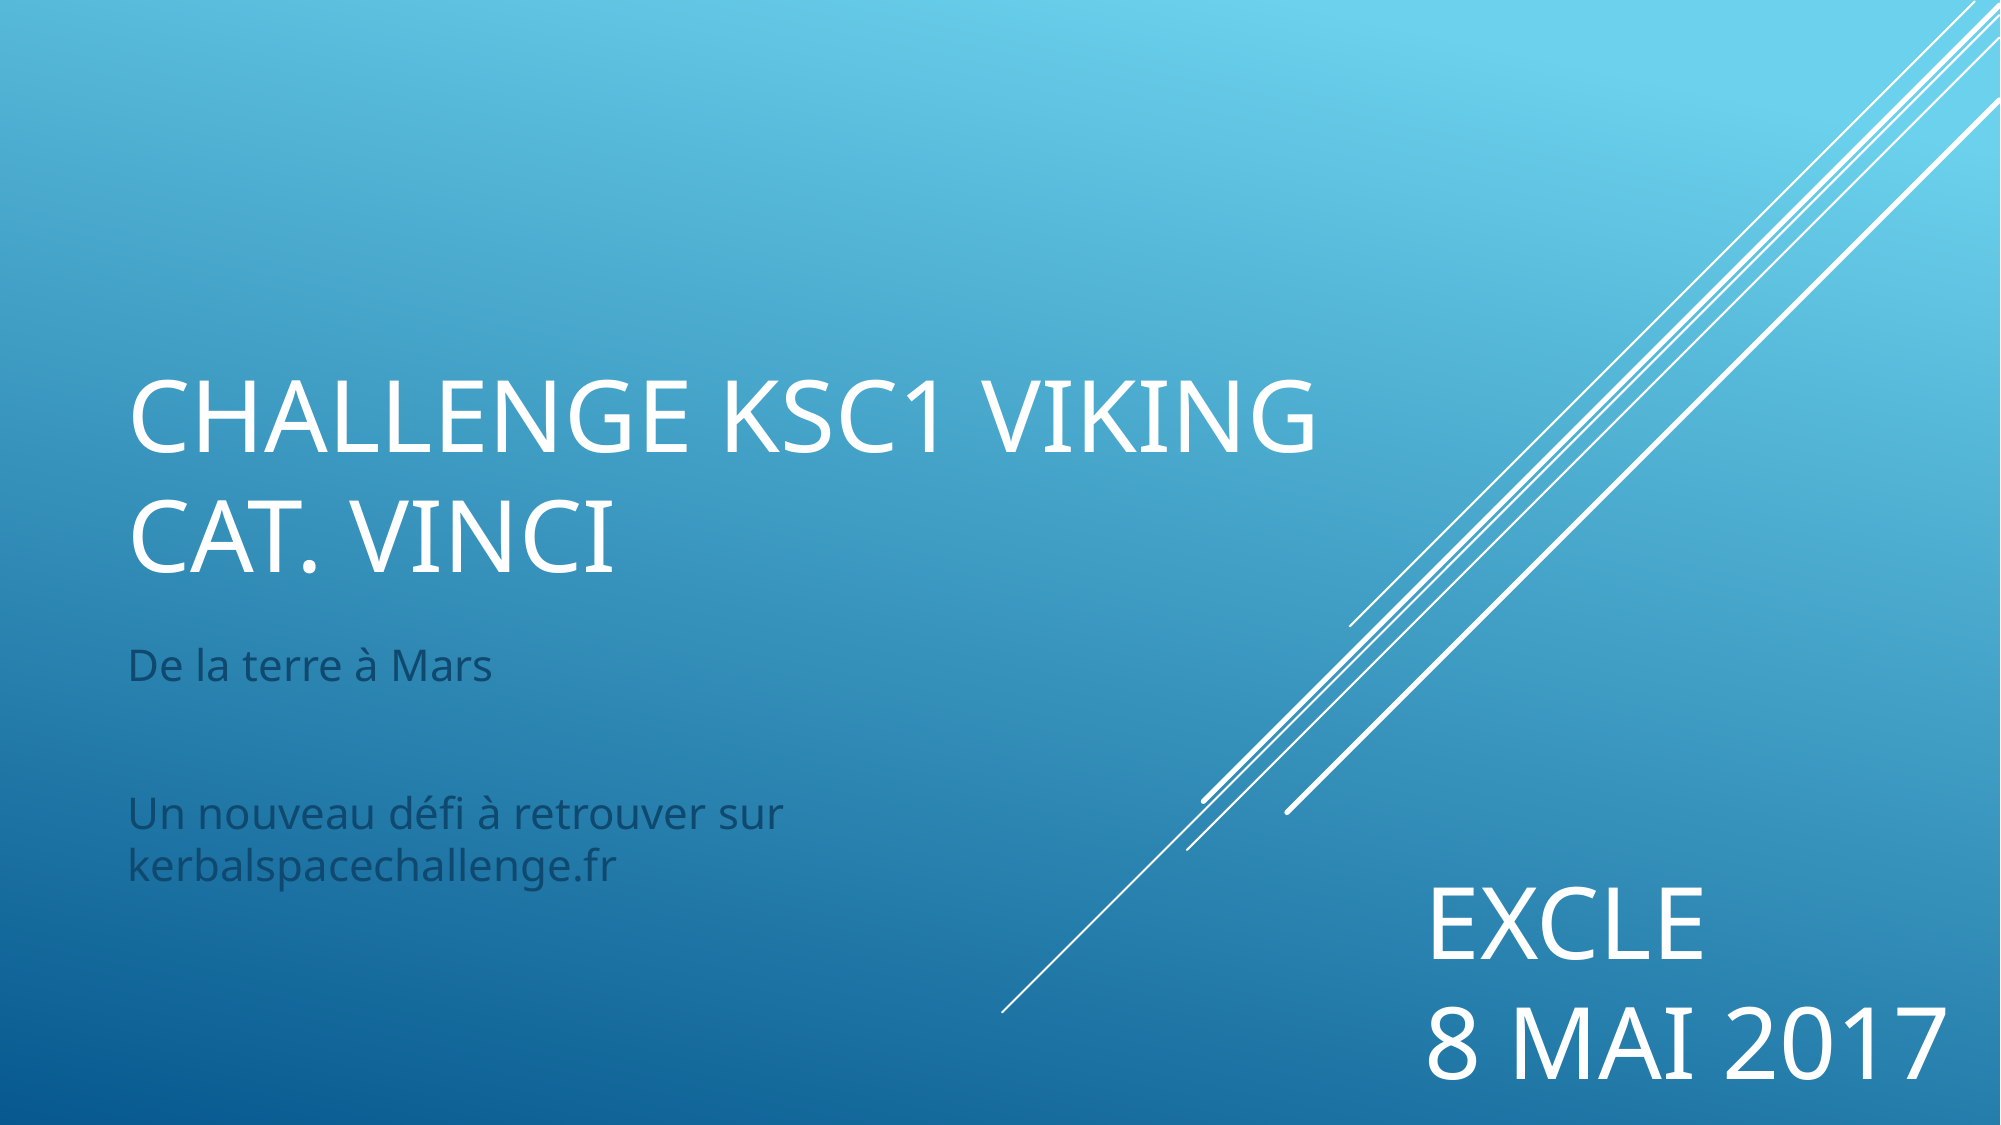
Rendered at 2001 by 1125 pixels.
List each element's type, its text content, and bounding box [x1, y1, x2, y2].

text_box Excle 8 MAI 2017 [1409, 824, 2000, 1107]
subtitle De la terre à Mars Un nouveau défi à retrouver sur kerbalspacechallenge.fr [112, 630, 1163, 950]
title Challenge KSC1 Viking Cat. Vinci [112, 112, 1425, 600]
